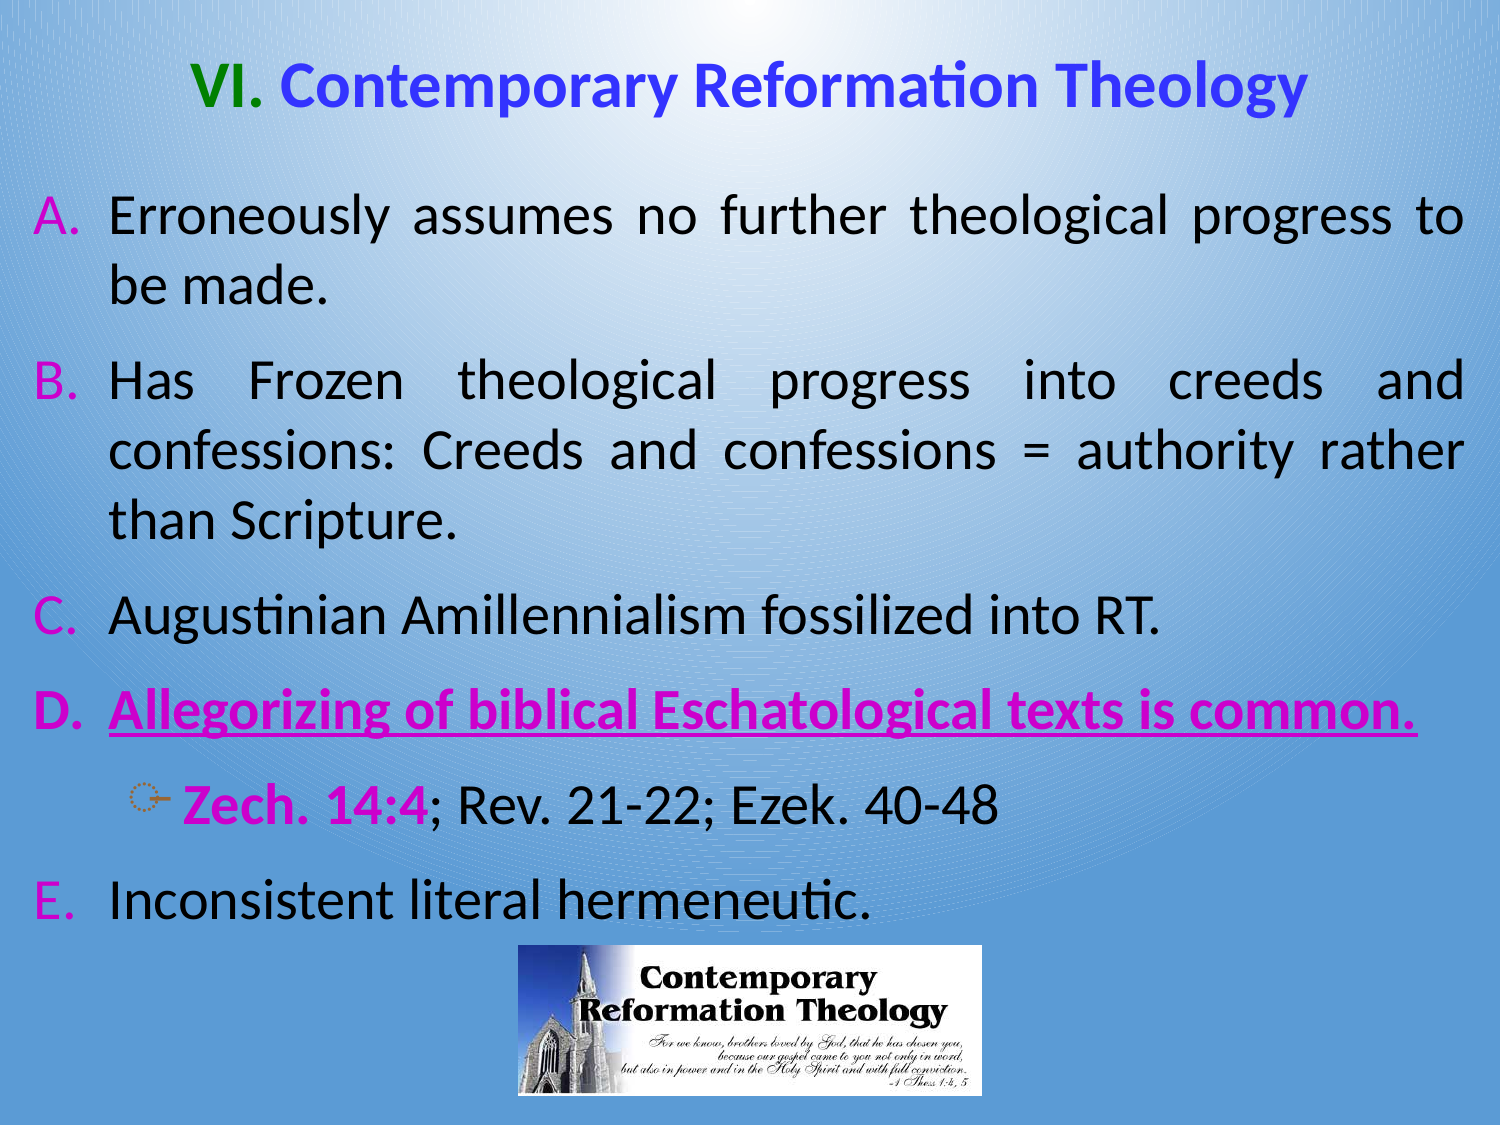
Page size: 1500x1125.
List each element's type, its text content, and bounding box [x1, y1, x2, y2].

title VI. Contemporary Reformation Theology [62, 37, 1438, 125]
picture [518, 945, 982, 1096]
list Erroneously assumes no further theological progress to be made. Has Frozen theological progress into creeds and confessions: Creeds and confessions = authority rather than Scripture. Augustinian Amillennialism fossilized into RT. Allegorizing of biblical Eschatological texts is common. Zech. 14:4; Rev. 21-22; Ezek. 40-48 Inconsistent literal hermeneutic. [18, 168, 1482, 946]
